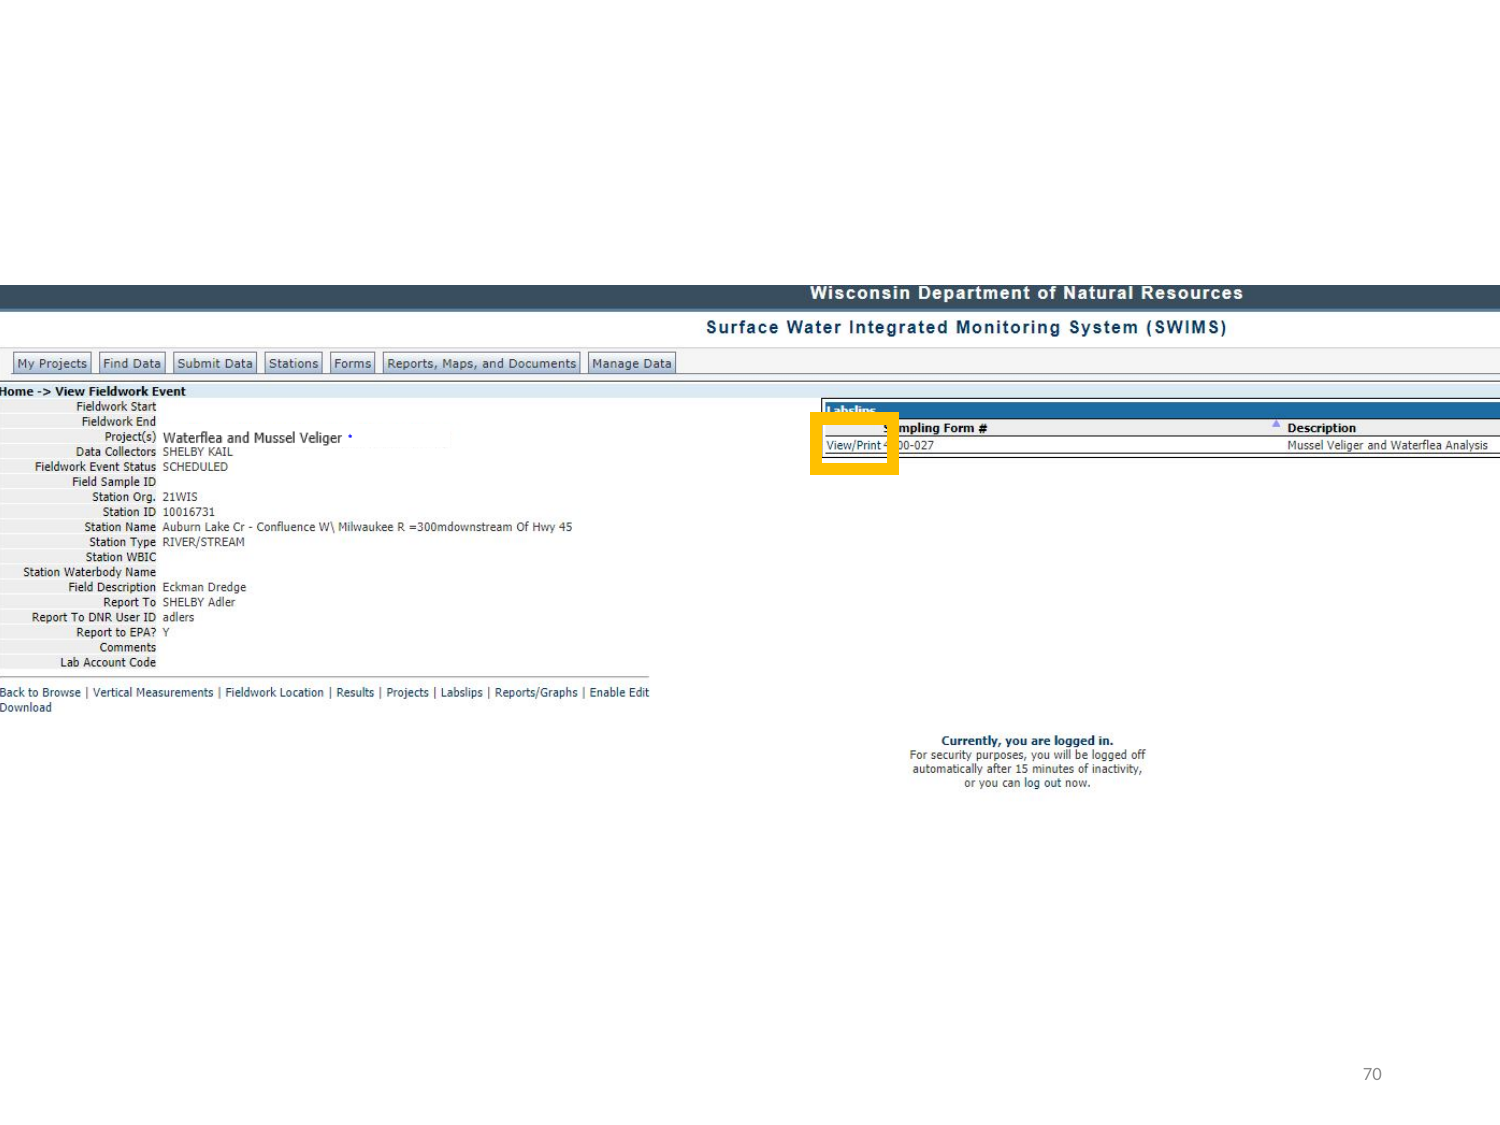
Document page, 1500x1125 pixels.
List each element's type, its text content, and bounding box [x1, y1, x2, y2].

slide_number 70 [1059, 1042, 1397, 1103]
picture [0, 285, 1500, 802]
